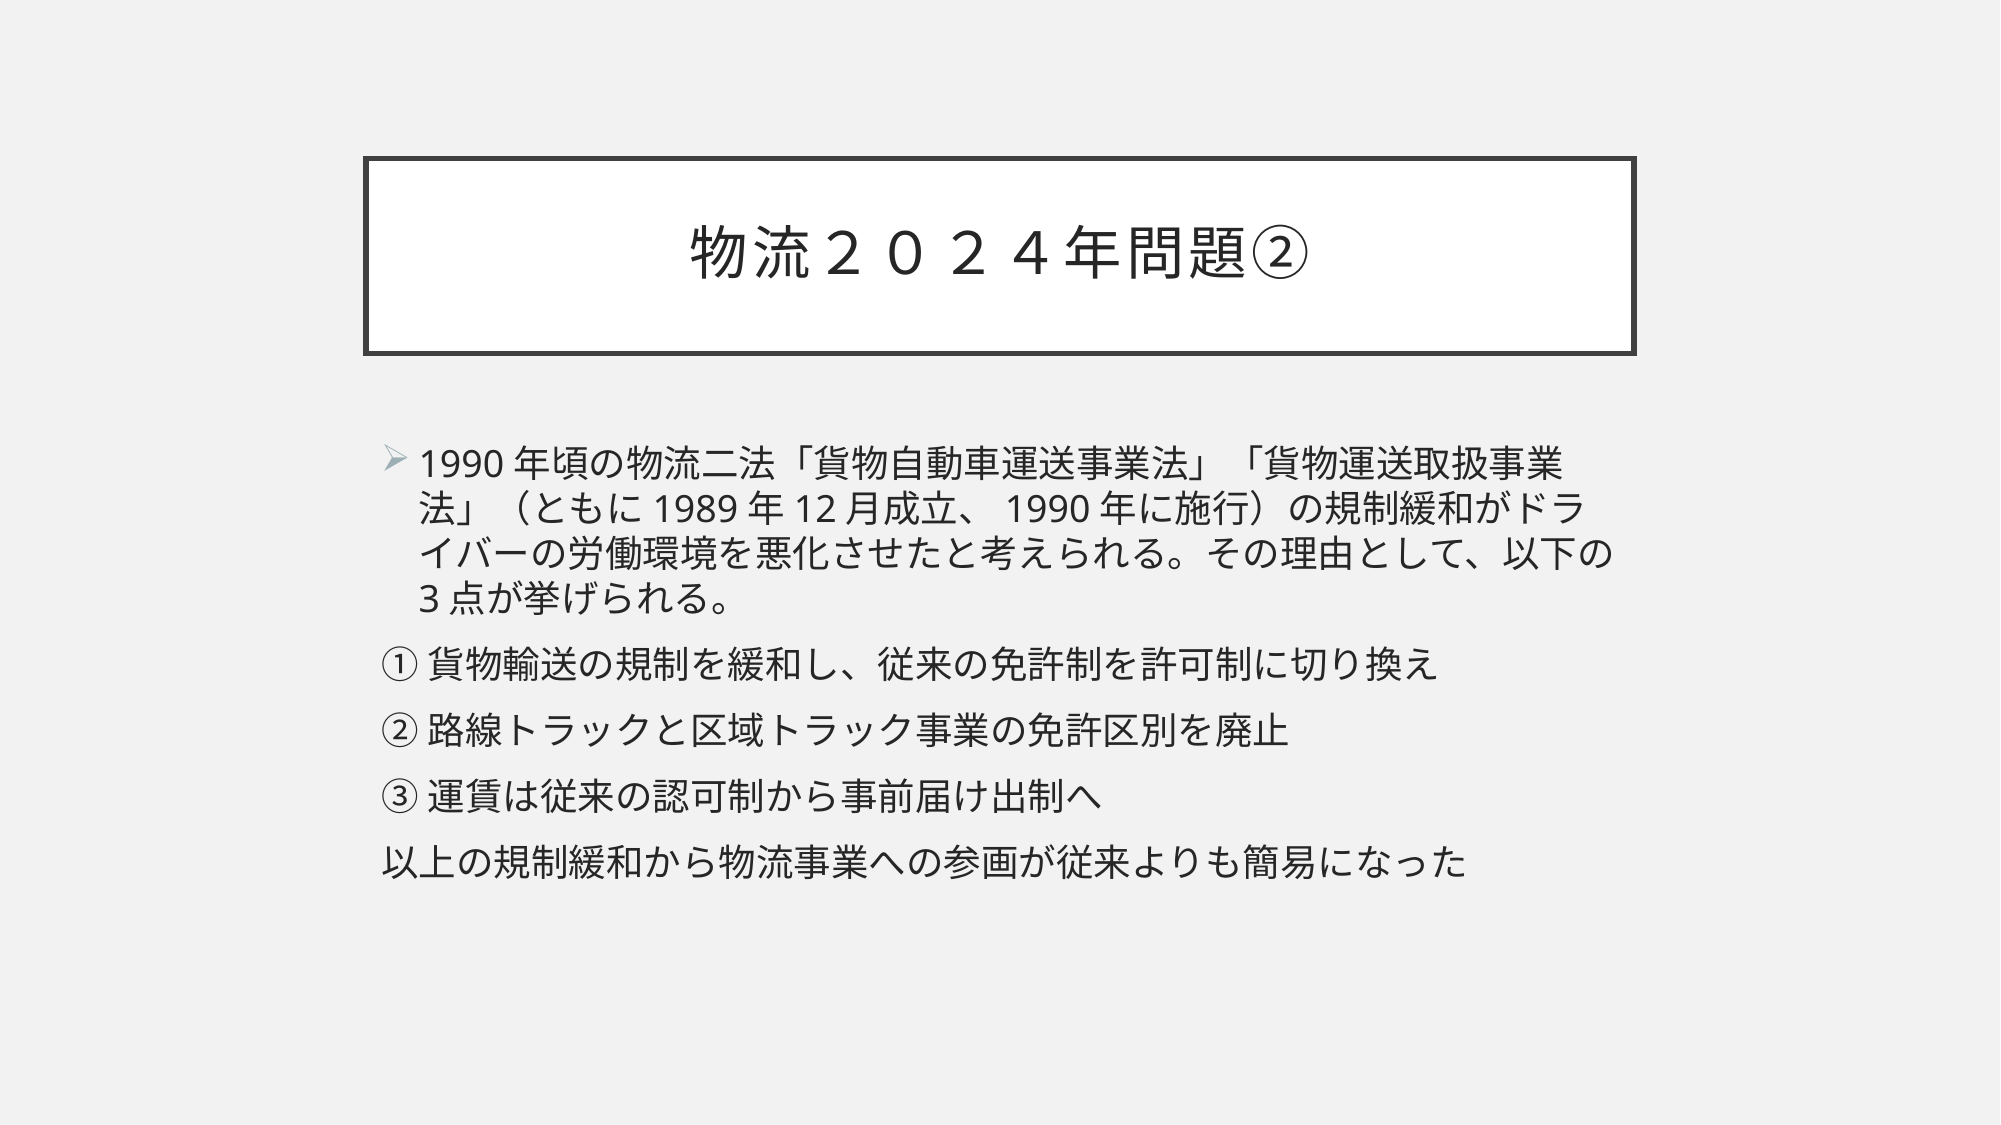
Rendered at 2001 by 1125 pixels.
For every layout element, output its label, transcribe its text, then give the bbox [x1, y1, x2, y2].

list 1990年頃の物流二法「貨物自動車運送事業法」「貨物運送取扱事業法」（ともに1989年12月成立、1990年に施行）の規制緩和がドライバーの労働環境を悪化させたと考えられる。その理由として、以下の3点が挙げられる。 ①貨物輸送の規制を緩和し、従来の免許制を許可制に切り換え ②路線トラックと区域トラック事業の免許区別を廃止 ③運賃は従来の認可制から事前届け出制へ 以上の規制緩和から物流事業への参画が従来よりも簡易になった [366, 432, 1634, 942]
title 物流２０２４年問題② [363, 156, 1637, 356]
